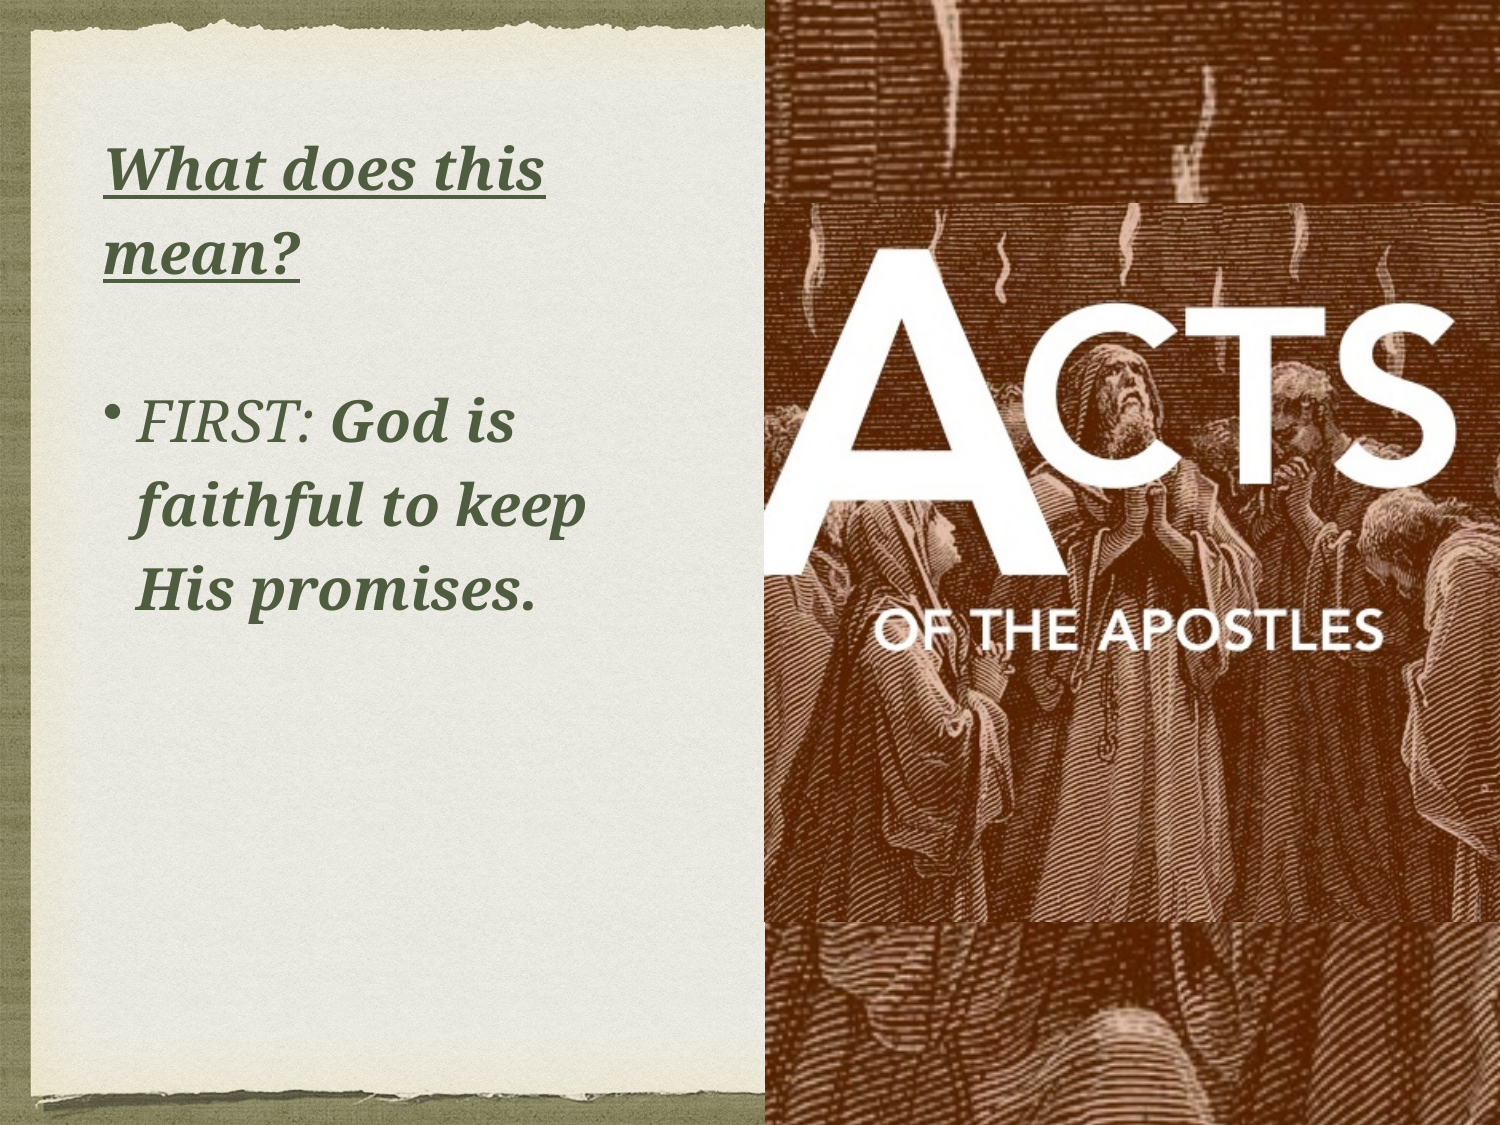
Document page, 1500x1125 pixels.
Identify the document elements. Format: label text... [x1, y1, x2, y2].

picture [0, 0, 1500, 1125]
list What does this mean? FIRST: God is faithful to keep His promises. [96, 111, 707, 1014]
